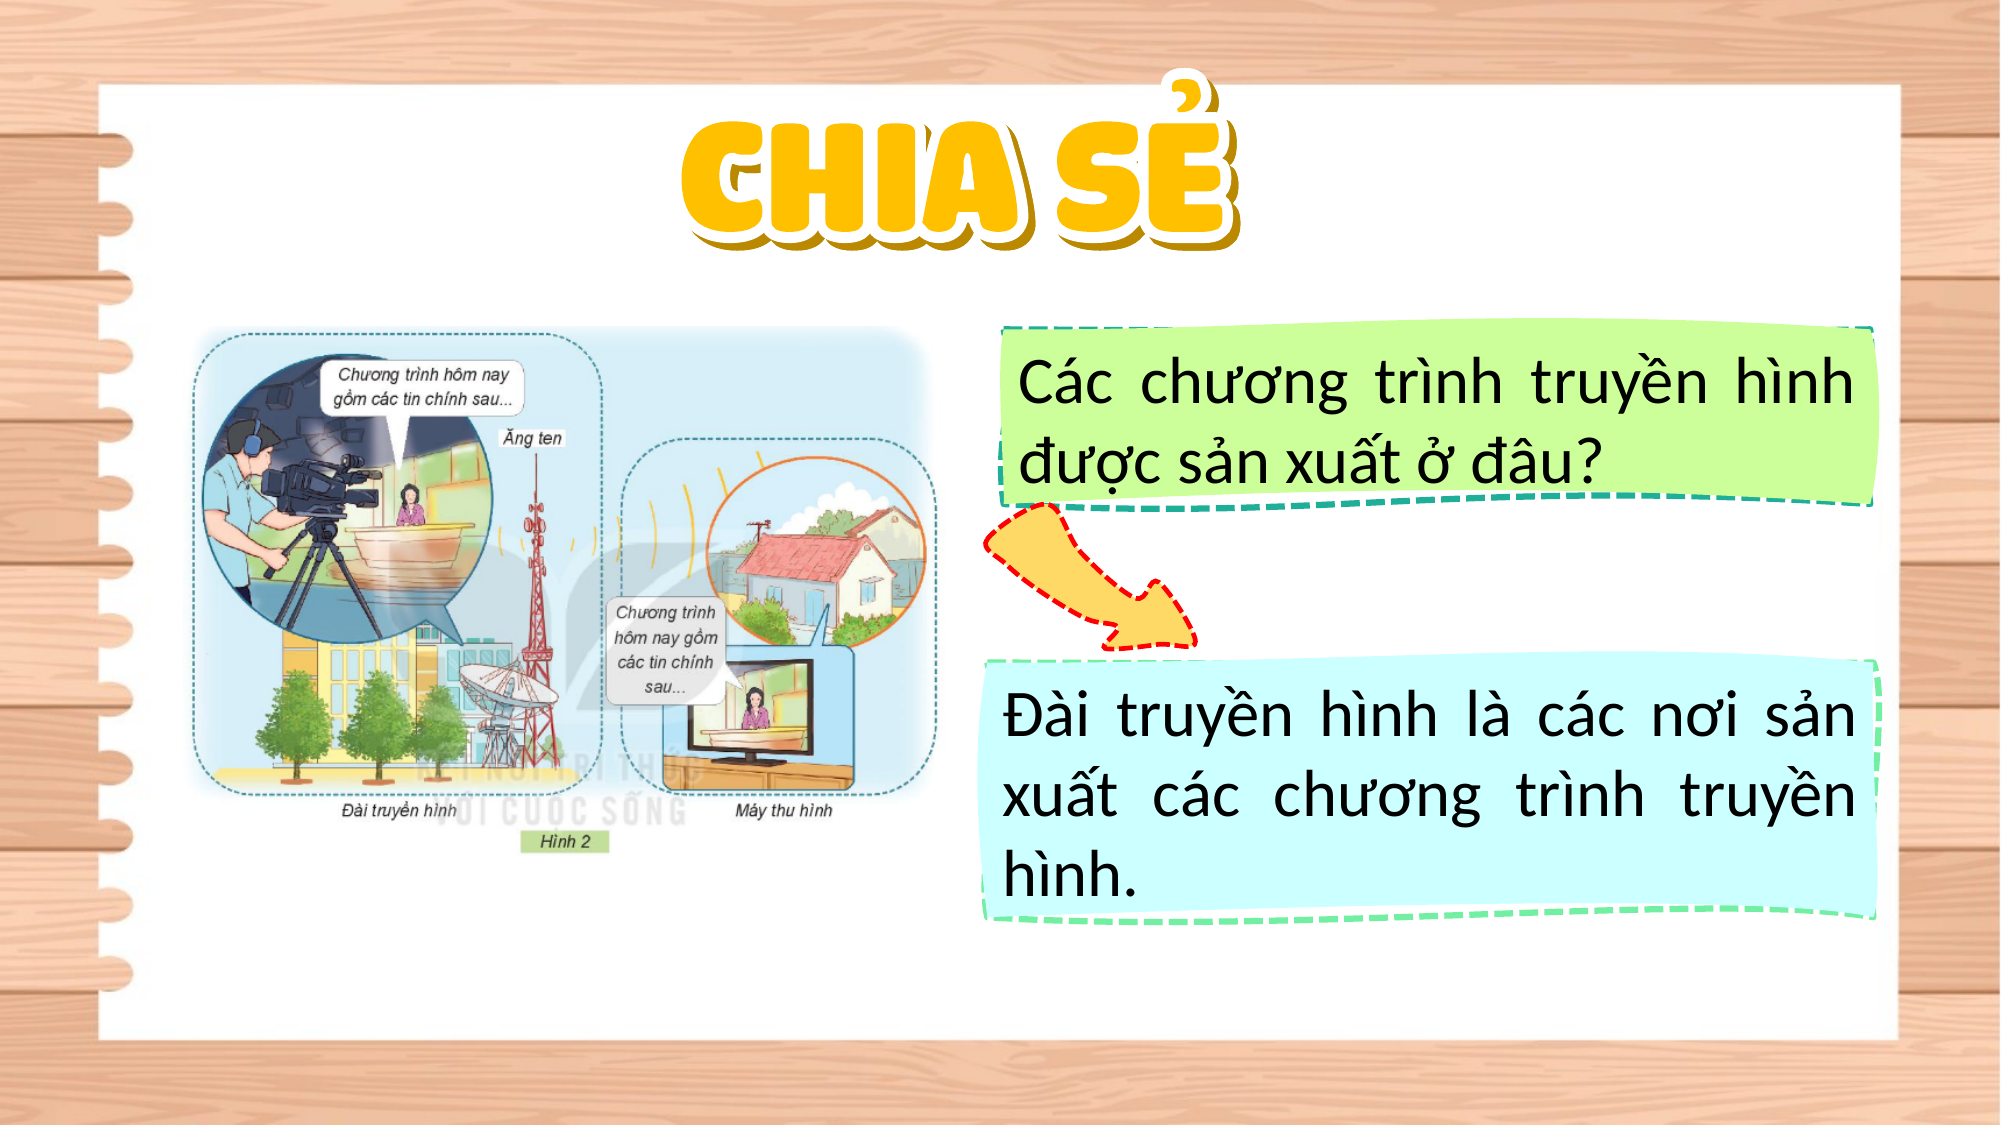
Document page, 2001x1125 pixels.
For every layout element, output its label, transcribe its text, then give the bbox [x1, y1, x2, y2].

text_box [984, 503, 1197, 651]
text_box Các chương trình truyền hình được sản xuất ở đâu? [1000, 318, 1880, 506]
text_box Đài truyền hình là các nơi sản xuất các chương trình truyền hình. [977, 651, 1878, 919]
picture [0, 0, 2001, 1125]
